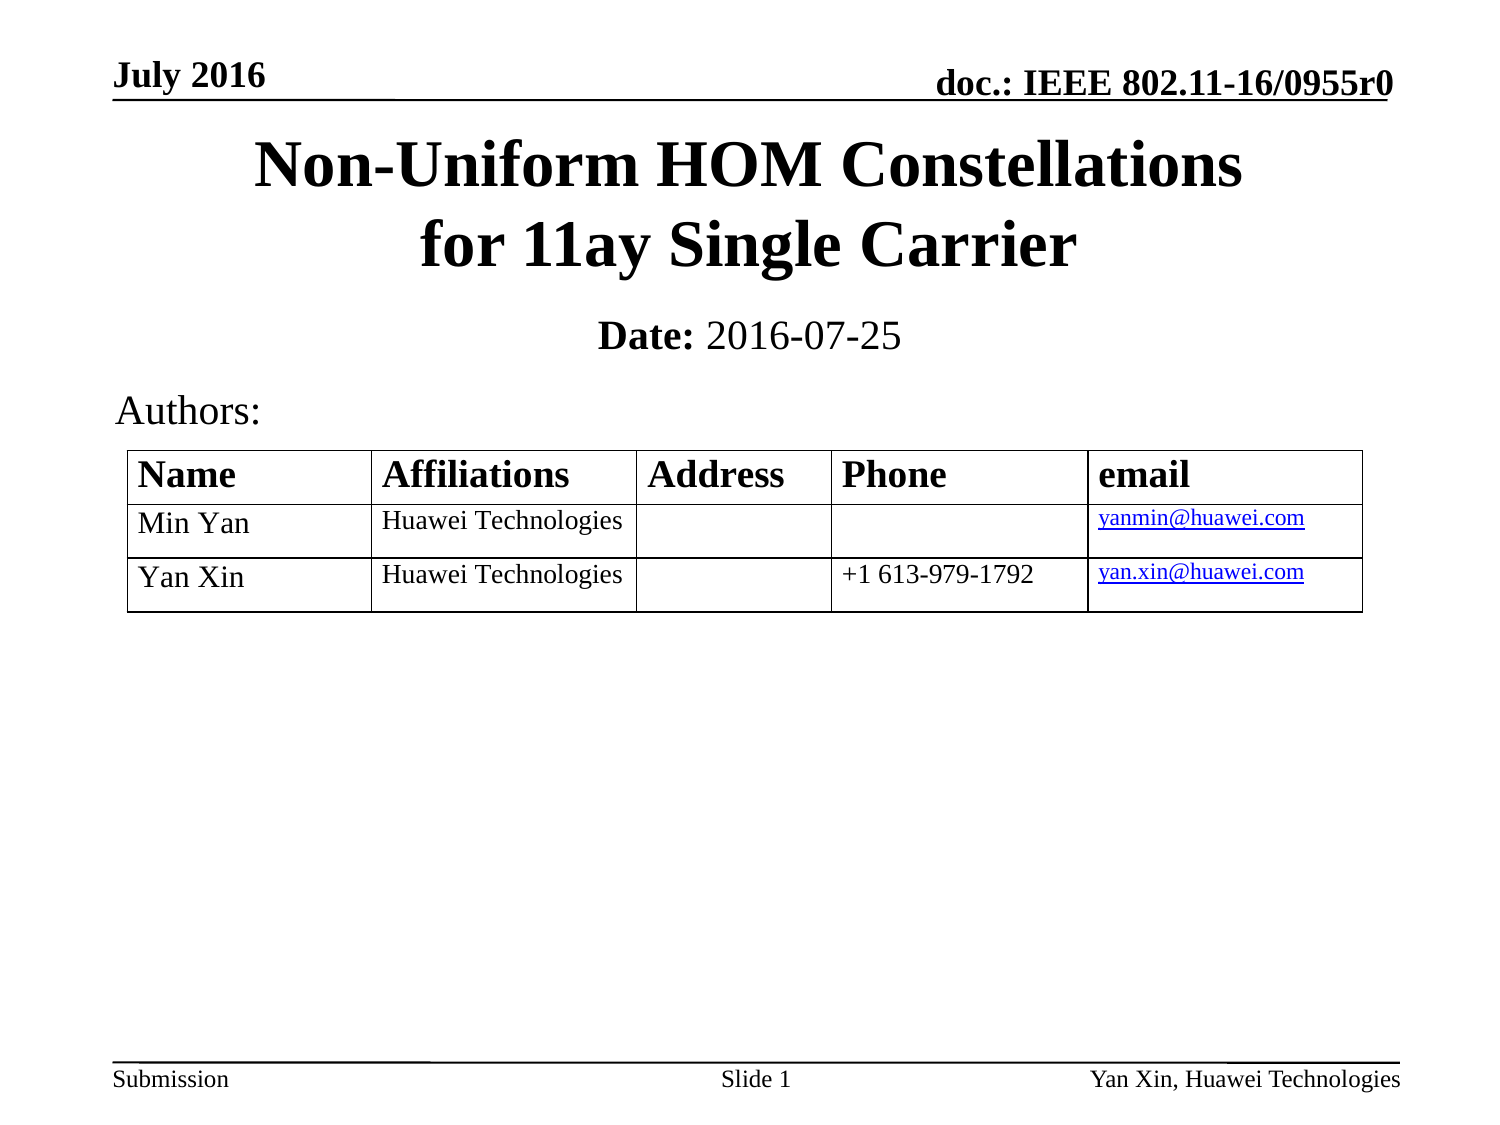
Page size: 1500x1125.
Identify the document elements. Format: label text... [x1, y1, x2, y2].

footer Yan Xin, Huawei Technologies [902, 1061, 1402, 1093]
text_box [112, 449, 1392, 847]
text_box Authors: [99, 374, 338, 438]
title Non-Uniform HOM Constellations for 11ay Single Carrier [112, 112, 1388, 288]
list Date: 2016-07-25 [112, 299, 1388, 366]
slide_number Slide 1 [712, 1061, 800, 1123]
